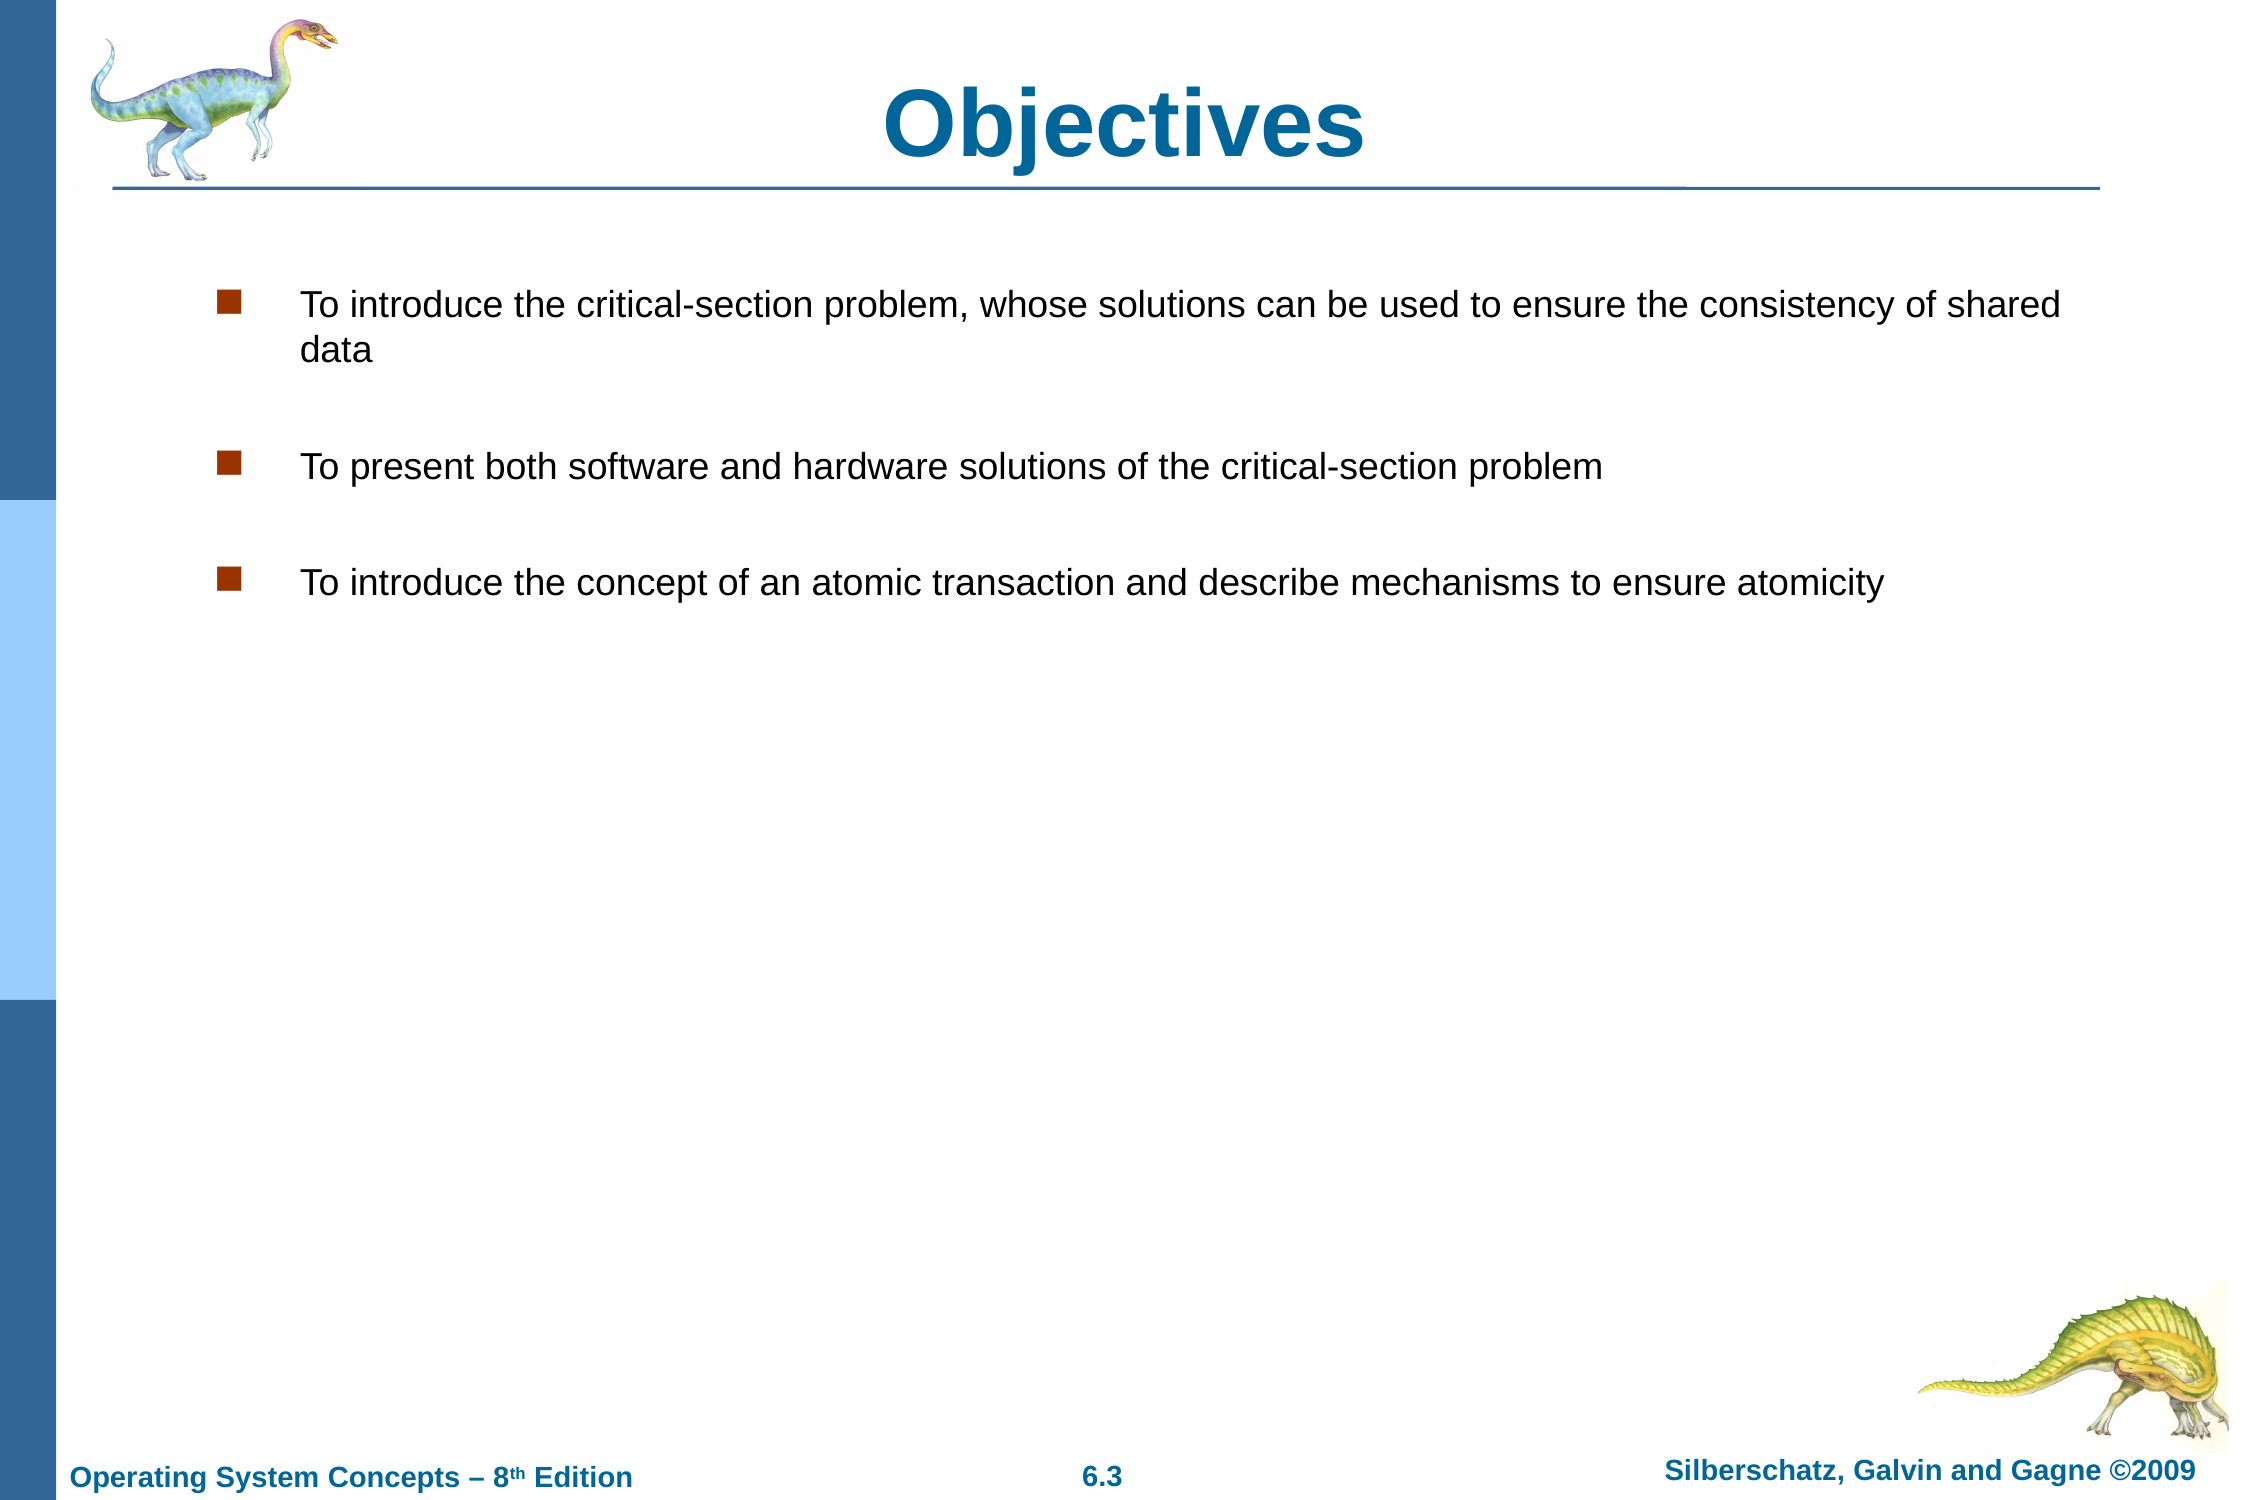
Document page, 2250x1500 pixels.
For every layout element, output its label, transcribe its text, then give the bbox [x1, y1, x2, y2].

list To introduce the critical-section problem, whose solutions can be used to ensure the consistency of shared data To present both software and hardware solutions of the critical-section problem To introduce the concept of an atomic transaction and describe mechanisms to ensure atomicity [198, 269, 2089, 1261]
picture [70, 0, 365, 199]
picture [1913, 1279, 2229, 1453]
title Objectives [112, 60, 2138, 187]
